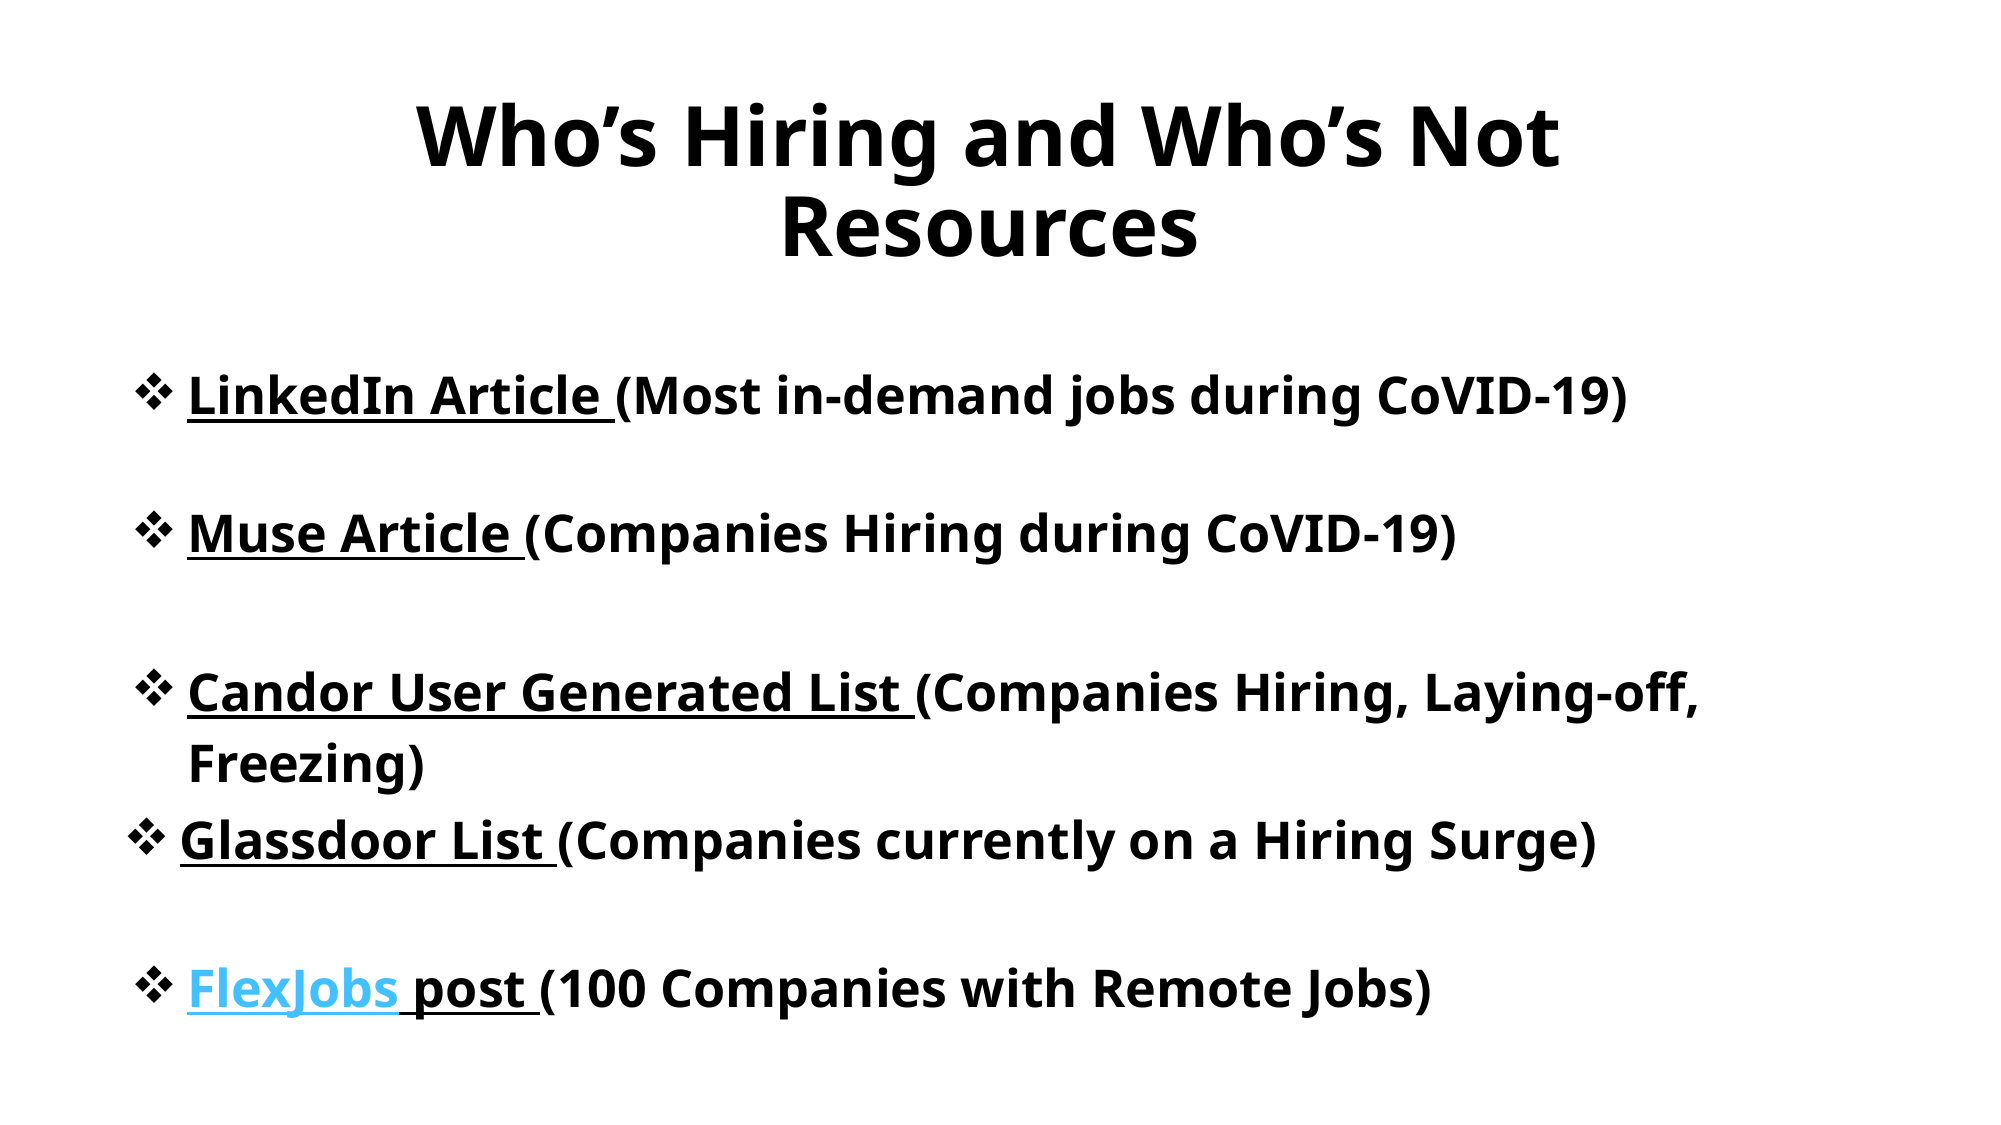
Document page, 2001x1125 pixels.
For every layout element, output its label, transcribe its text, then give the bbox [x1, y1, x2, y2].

text_box Candor User Generated List (Companies Hiring, Laying-off, Freezing) [116, 651, 1919, 800]
text_box Glassdoor List (Companies currently on a Hiring Surge) [108, 800, 1675, 886]
text_box FlexJobs post (100 Companies with Remote Jobs) [116, 948, 1769, 1034]
text_box Who’s Hiring and Who’s Not Resources [304, 87, 1675, 194]
text_box Muse Article (Companies Hiring during CoVID-19) [115, 493, 1592, 579]
text_box LinkedIn Article (Most in-demand jobs during CoVID-19) [115, 355, 1724, 441]
